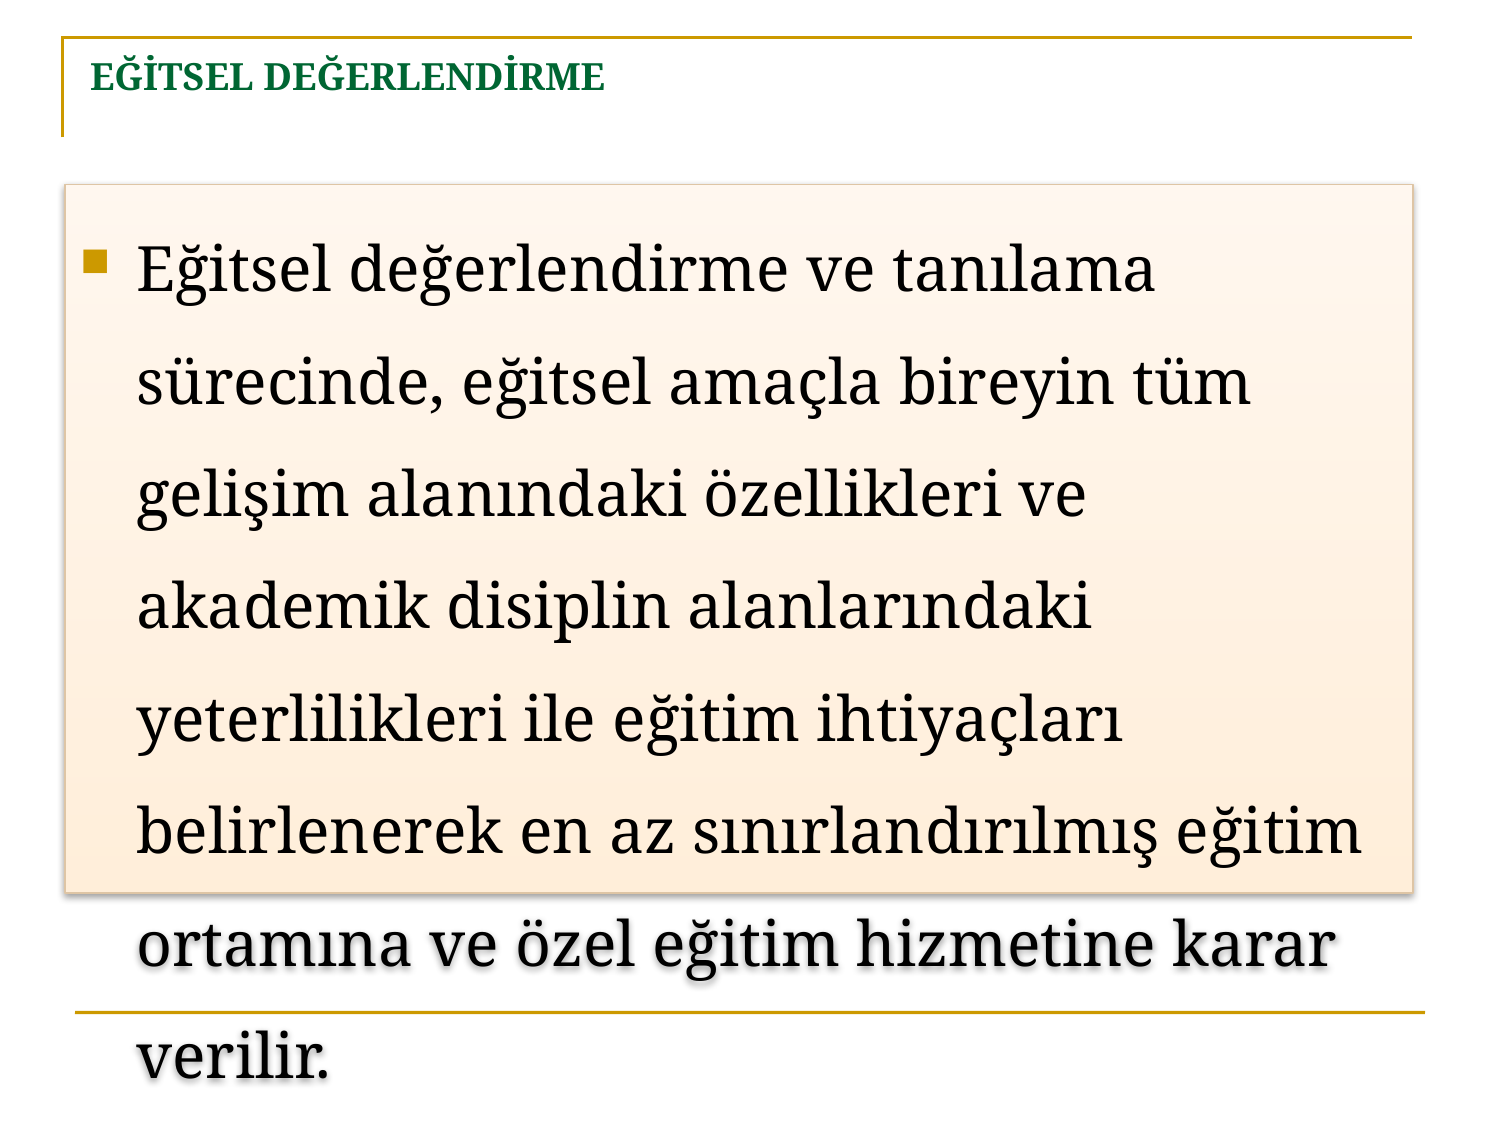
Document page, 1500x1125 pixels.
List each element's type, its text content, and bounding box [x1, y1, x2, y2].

list Eğitsel değerlendirme ve tanılama sürecinde, eğitsel amaçla bireyin tüm gelişim ala­nındaki özellikleri ve akademik disiplin alanlarındaki yeterlilikleri ile eğitim ihtiyaçları belirlenerek en az sınırlandırılmış eğitim ortamına ve özel eğitim hizmetine karar verilir. [64, 184, 1414, 894]
title EĞİTSEL DEĞERLENDİRME [75, 45, 1425, 114]
